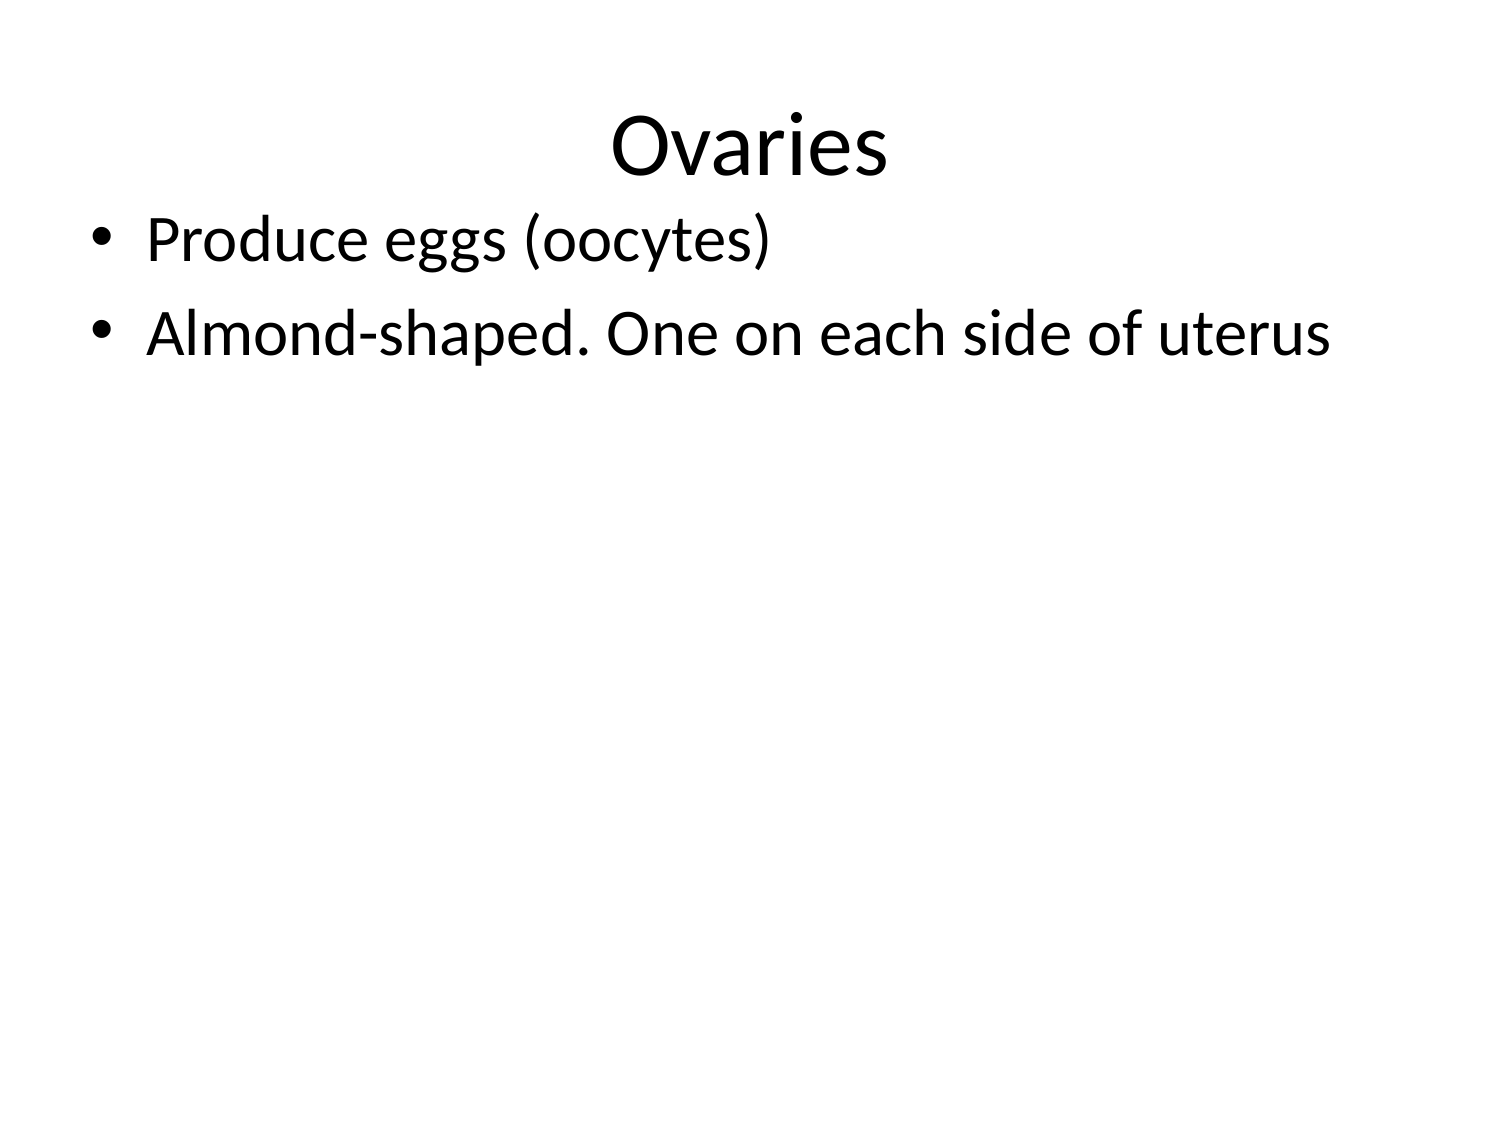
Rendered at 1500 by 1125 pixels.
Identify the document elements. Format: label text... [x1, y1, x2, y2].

list Produce eggs (oocytes) Almond-shaped. One on each side of uterus [75, 187, 1425, 1088]
title Ovaries [75, 45, 1425, 187]
